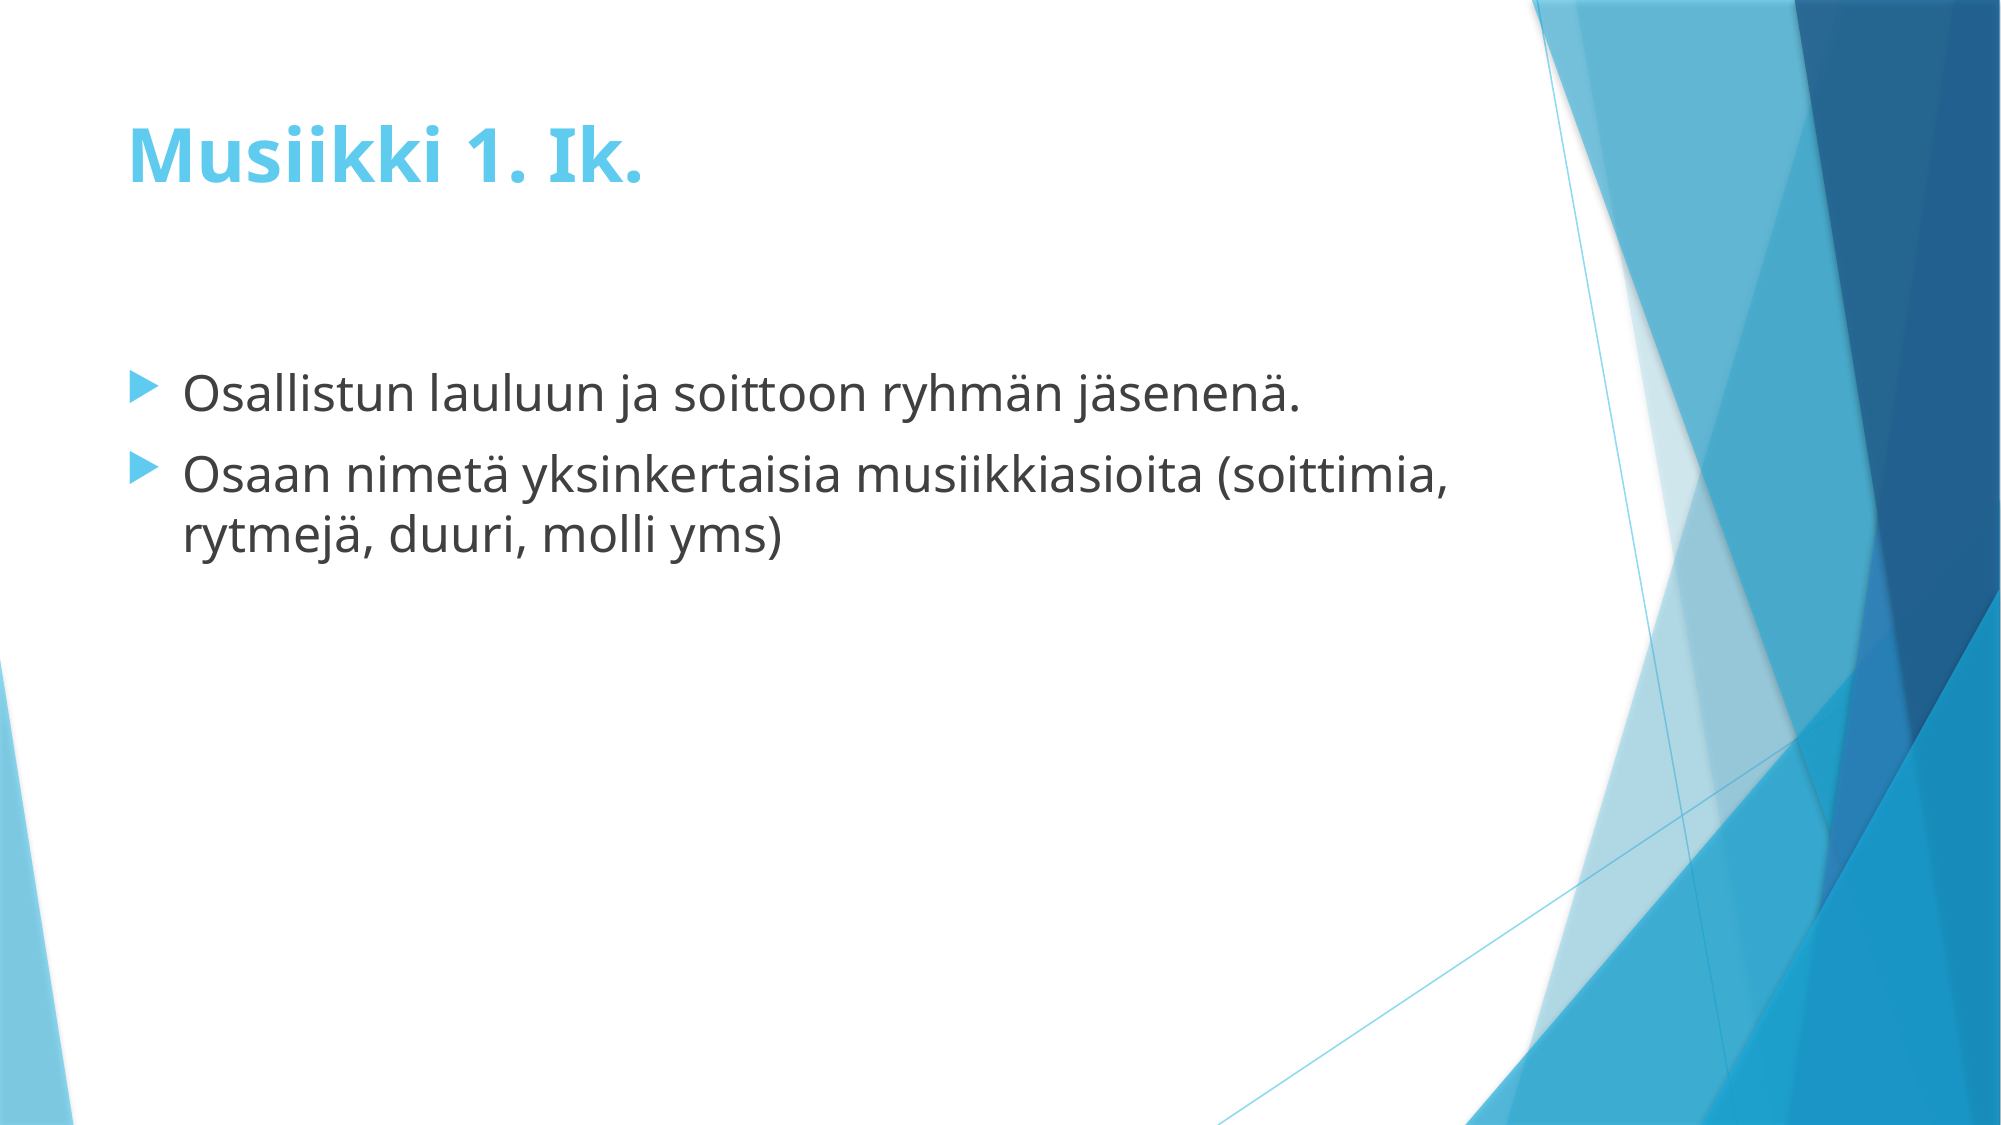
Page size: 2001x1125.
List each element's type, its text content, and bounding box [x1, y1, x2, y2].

title Musiikki 1. Ik. [111, 99, 1522, 317]
list Osallistun lauluun ja soittoon ryhmän jäsenenä. Osaan nimetä yksinkertaisia musiikkiasioita (soittimia, rytmejä, duuri, molli yms) [111, 354, 1522, 992]
